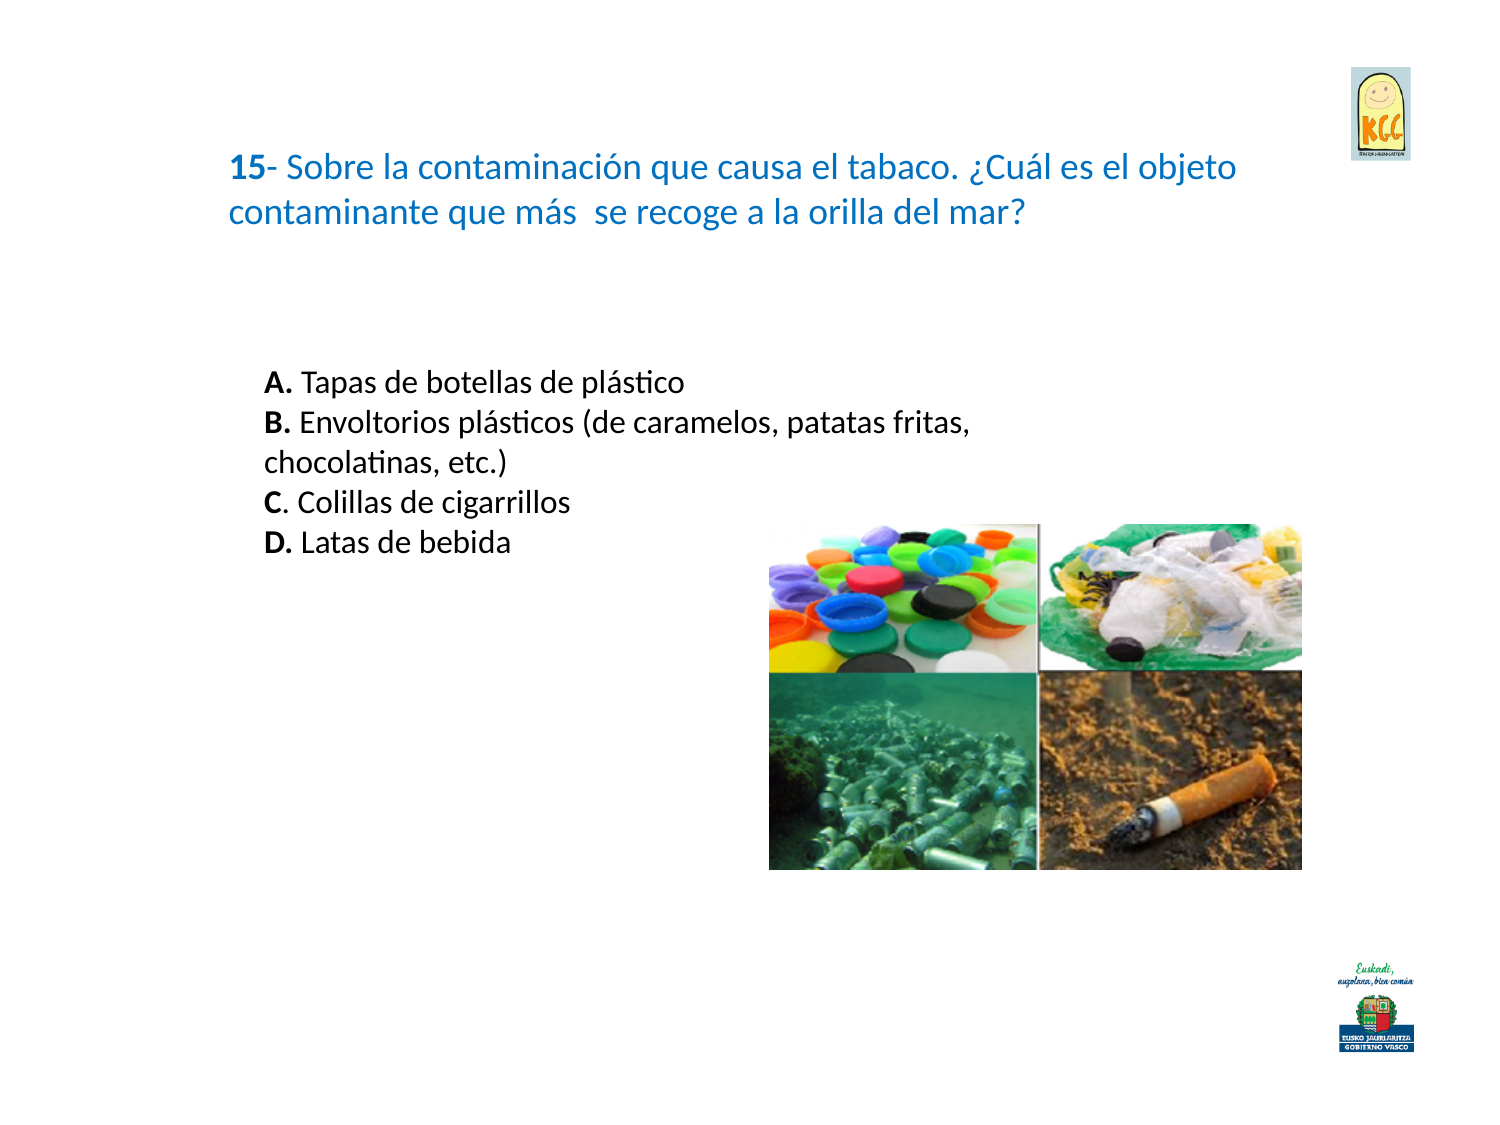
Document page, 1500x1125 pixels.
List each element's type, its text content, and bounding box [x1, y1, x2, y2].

picture [1322, 953, 1432, 1064]
picture [768, 523, 1302, 871]
text_box A. Tapas de botellas de plástico B. Envoltorios plásticos (de caramelos, patatas fritas, chocolatinas, etc.) C. Colillas de cigarrillos D. Latas de bebida [249, 307, 1000, 568]
text_box 15- Sobre la contaminación que causa el tabaco. ¿Cuál es el objeto contaminante que más se recoge a la orilla del mar? [213, 134, 1302, 239]
picture [1351, 67, 1412, 162]
